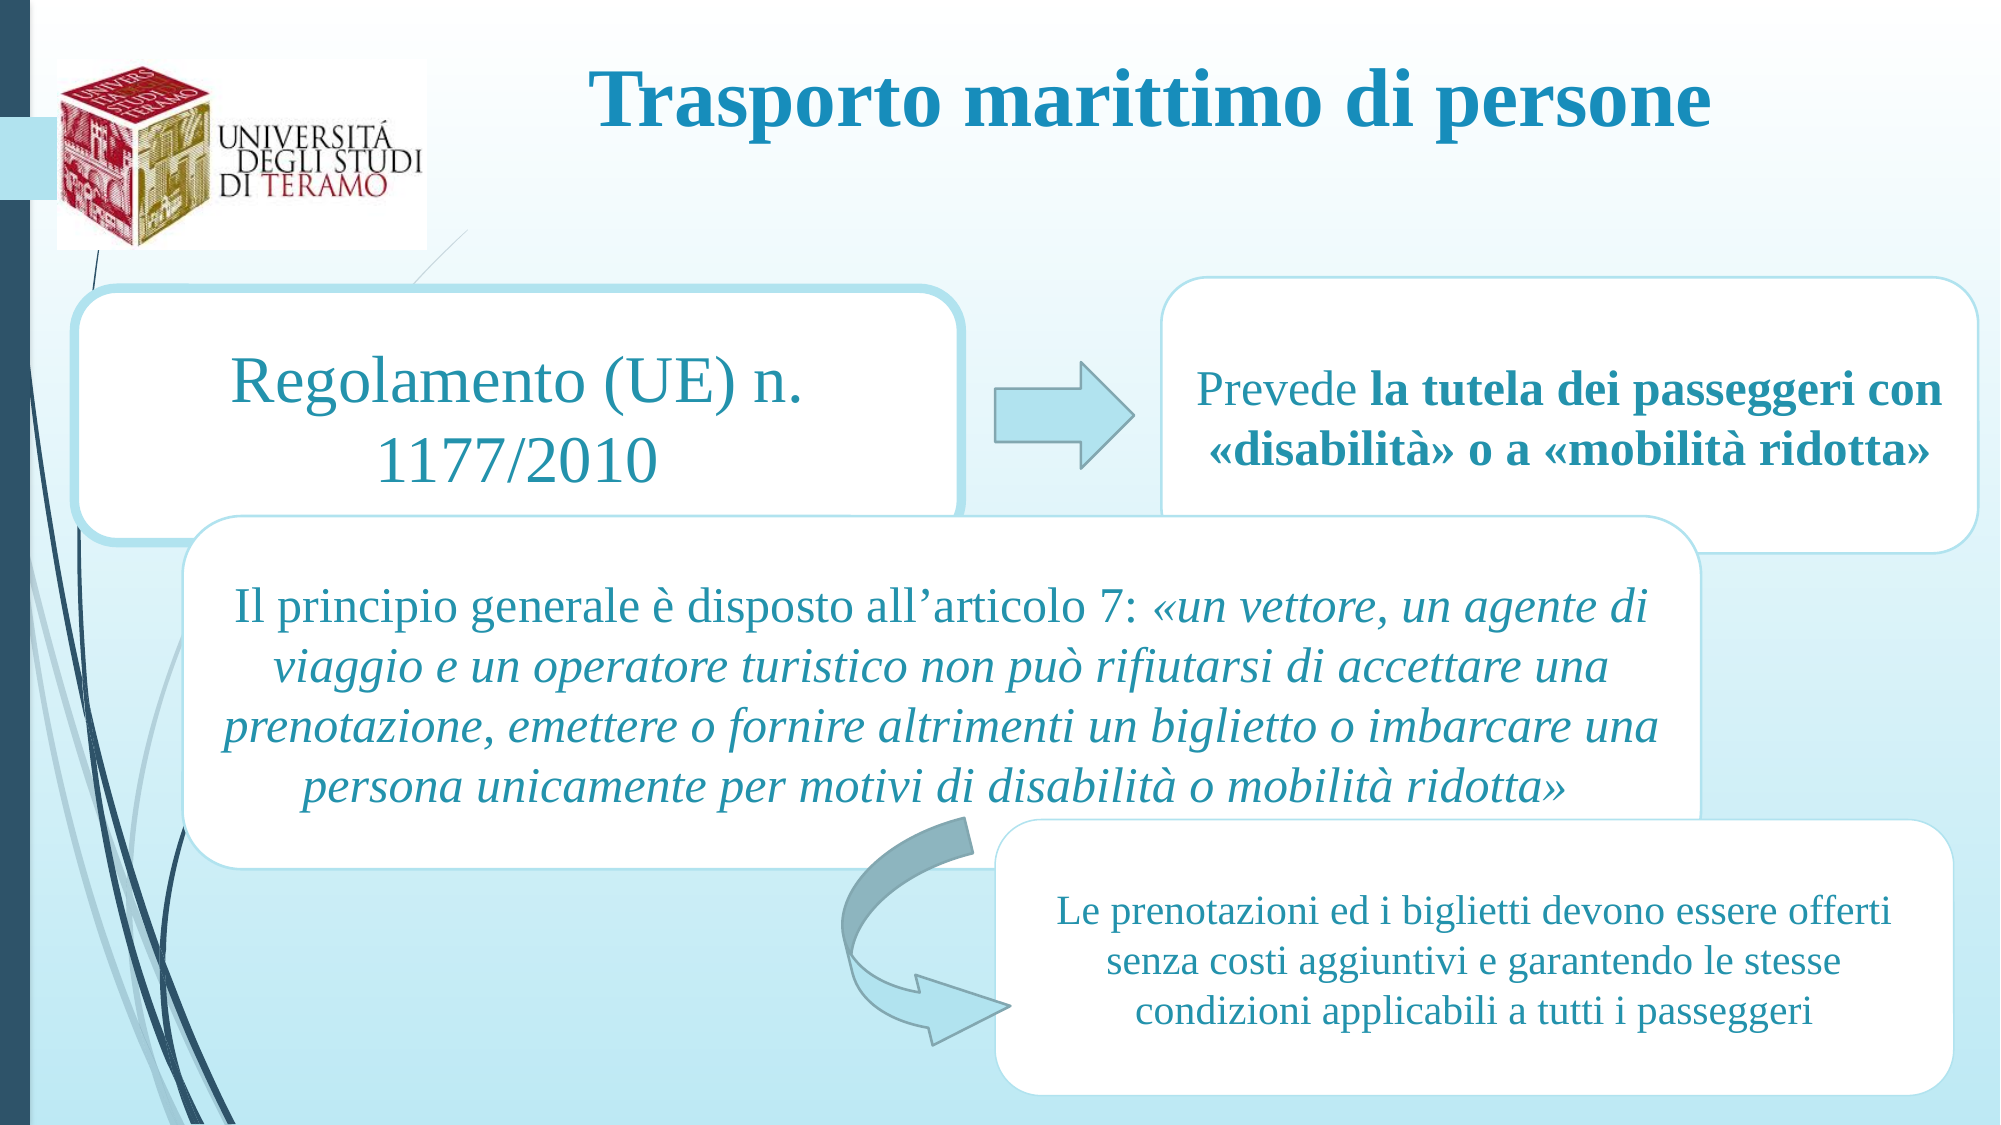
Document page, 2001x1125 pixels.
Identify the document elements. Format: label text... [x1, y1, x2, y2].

text_box Il principio generale è disposto all’articolo 7: «un vettore, un agente di viaggio e un operatore turistico non può rifiutarsi di accettare una prenotazione, emettere o fornire altrimenti un biglietto o imbarcare una persona unicamente per motivi di disabilità o mobilità ridotta» [181, 514, 1703, 871]
text_box Le prenotazioni ed i biglietti devono essere offerti senza costi aggiuntivi e garantendo le stesse condizioni applicabili a tutti i passeggeri [993, 818, 1956, 1097]
text_box [841, 816, 1012, 1047]
text_box Regolamento (UE) n. 1177/2010 [73, 286, 963, 544]
title Trasporto marittimo di persone [430, 35, 1893, 166]
picture [57, 59, 427, 251]
text_box [993, 360, 1136, 470]
text_box Prevede la tutela dei passeggeri con «disabilità» o a «mobilità ridotta» [1160, 275, 1980, 555]
